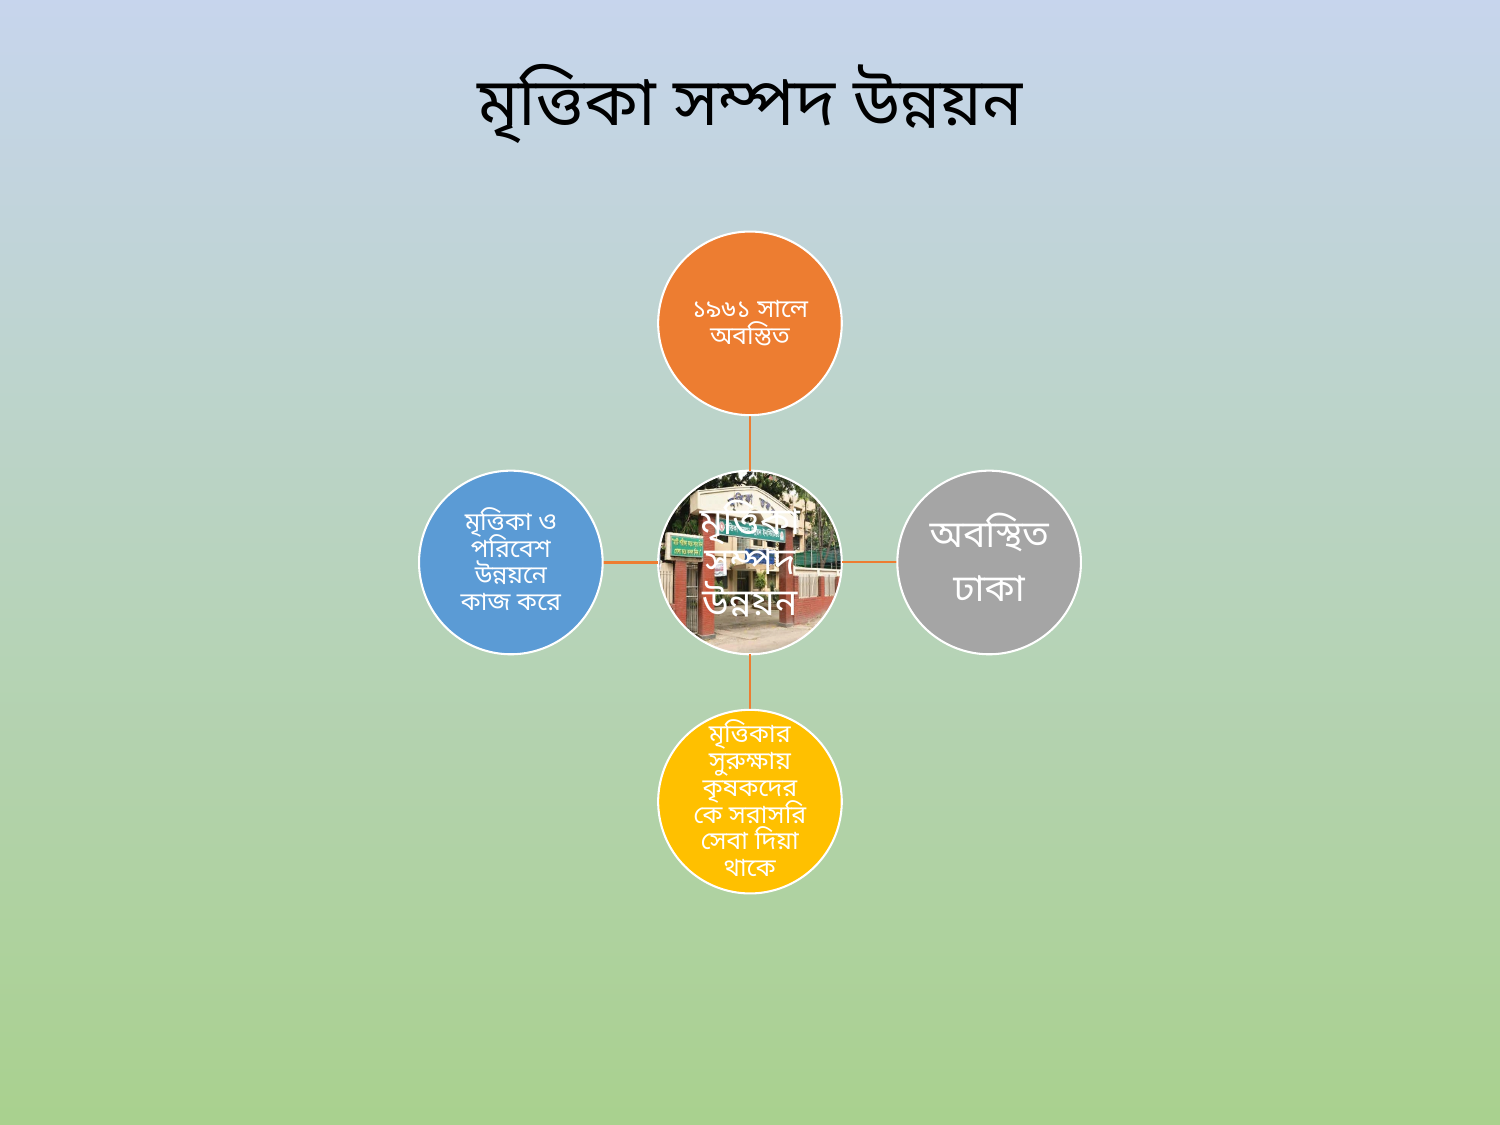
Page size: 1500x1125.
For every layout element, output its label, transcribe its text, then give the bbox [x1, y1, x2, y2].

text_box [249, 229, 1250, 896]
text_box মৃত্তিকা সম্পদ উন্নয়ন [351, 51, 1149, 146]
